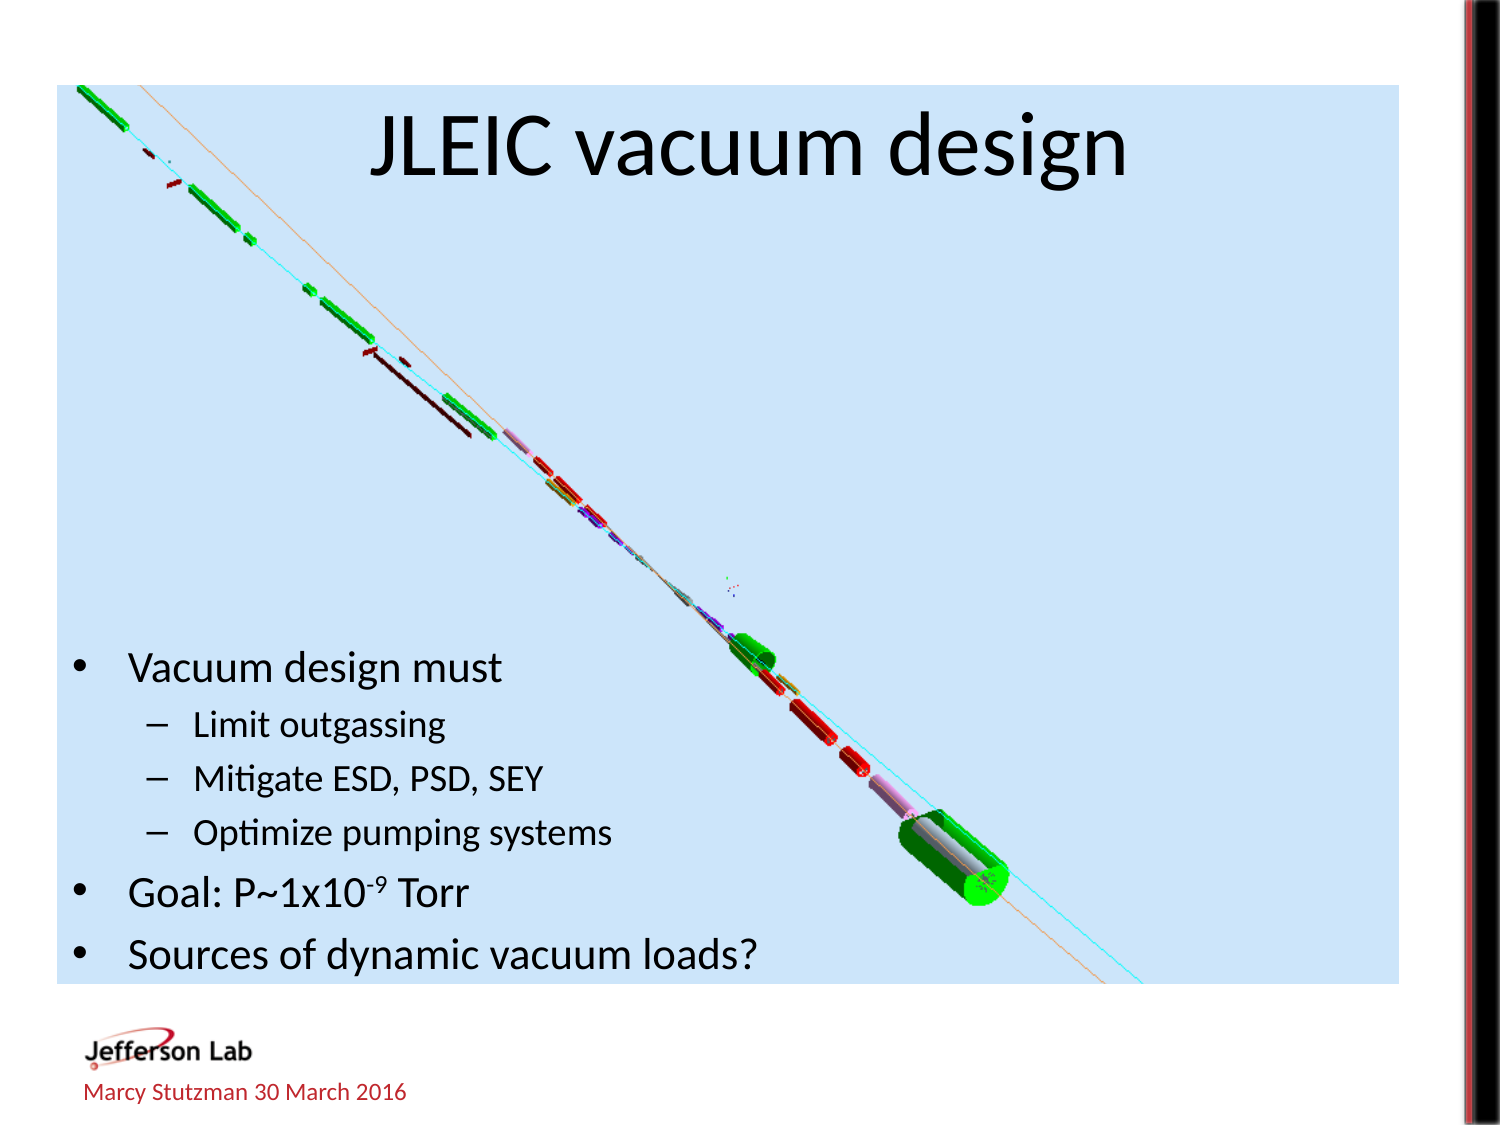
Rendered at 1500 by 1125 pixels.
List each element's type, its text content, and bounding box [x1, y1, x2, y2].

picture [83, 1021, 260, 1072]
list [56, 85, 1400, 984]
title JLEIC vacuum design [75, 45, 1425, 233]
